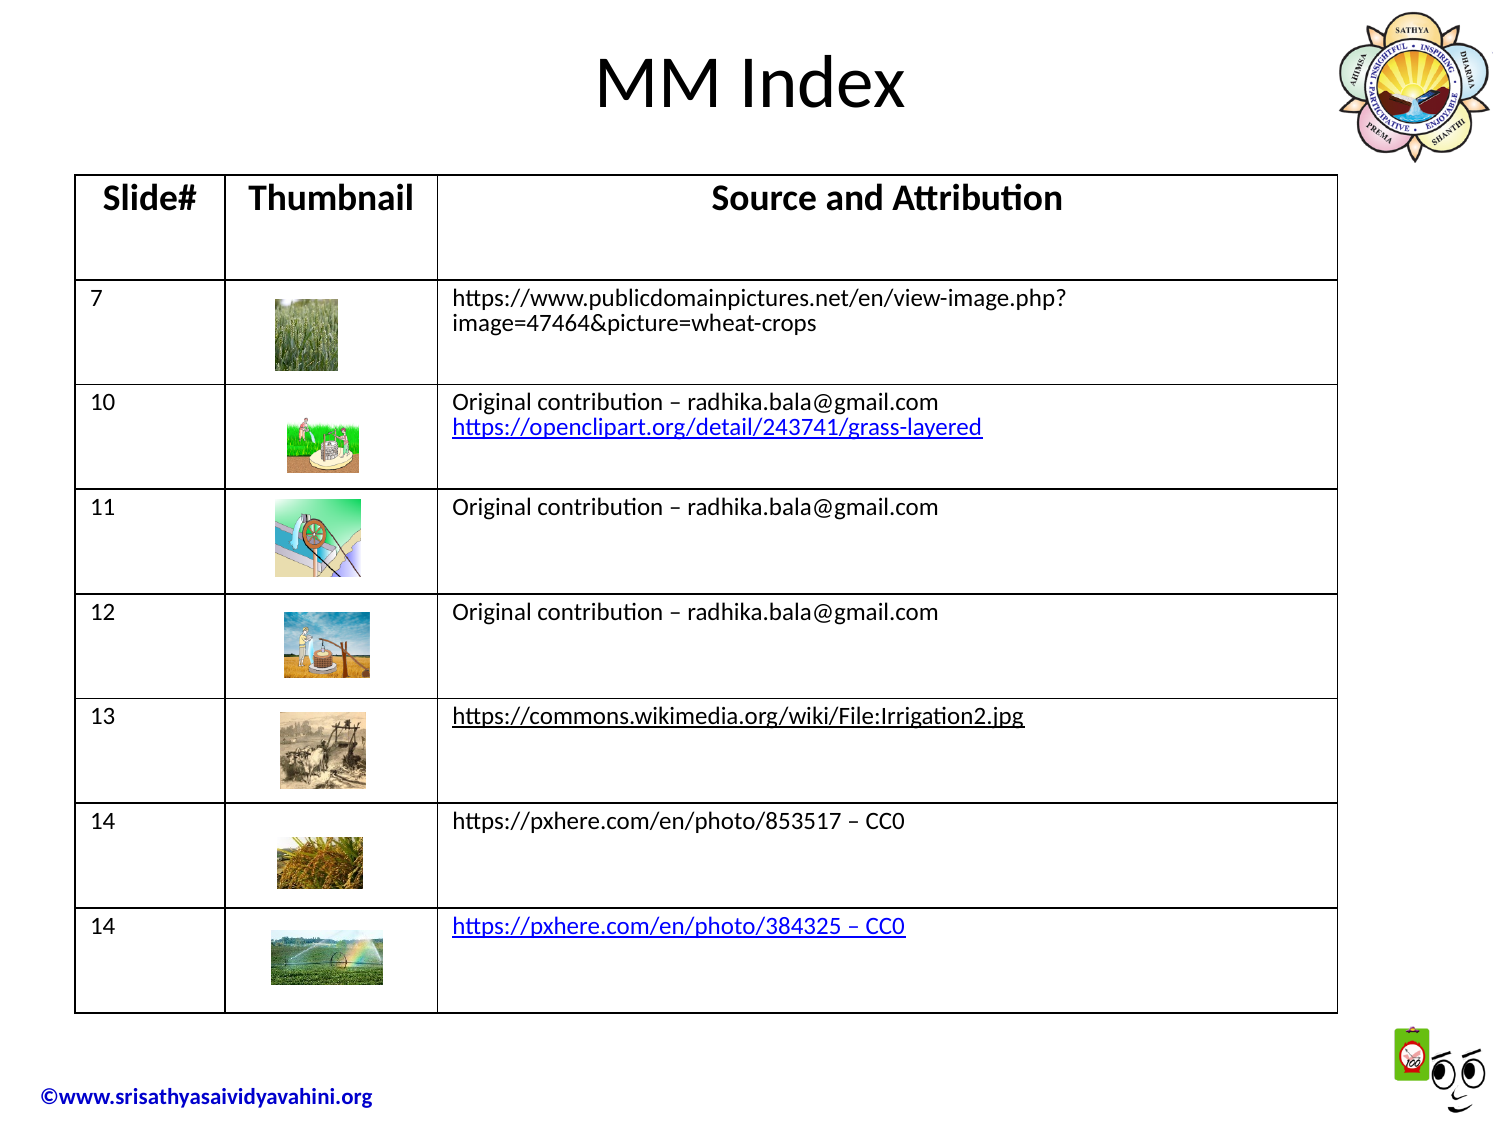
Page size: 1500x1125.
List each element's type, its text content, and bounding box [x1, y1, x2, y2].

table_cell 14 [76, 804, 224, 907]
table_cell 13 [76, 699, 224, 802]
table_cell [226, 804, 437, 907]
table_cell [226, 595, 437, 698]
table_cell [226, 490, 437, 593]
table_cell 10 [76, 385, 224, 488]
picture [1333, 8, 1493, 163]
table_cell Original contribution – radhika.bala@gmail.com https://openclipart.org/detail/243741/grass-layered [438, 385, 1337, 488]
table_header Thumbnail [226, 176, 437, 279]
picture [280, 712, 366, 789]
table_cell Original contribution – radhika.bala@gmail.com [438, 595, 1337, 698]
table_cell [226, 699, 437, 802]
table_cell 12 [76, 595, 224, 698]
picture [284, 612, 371, 678]
table_cell Original contribution – radhika.bala@gmail.com [438, 490, 1337, 593]
picture [1350, 974, 1500, 1125]
table_cell 11 [76, 490, 224, 593]
table_cell https://commons.wikimedia.org/wiki/File:Irrigation2.jpg [438, 699, 1337, 802]
table_cell 7 [76, 281, 224, 384]
picture [274, 499, 362, 578]
table_header Slide# [76, 176, 224, 279]
table_cell https://www.publicdomainpictures.net/en/view-image.php?image=47464&picture=wheat-crops [438, 281, 1337, 384]
table_header Source and Attribution [438, 176, 1337, 279]
table_cell [226, 281, 437, 384]
picture [274, 299, 338, 371]
table_cell 14 [76, 909, 224, 1012]
picture [277, 837, 363, 889]
picture [287, 415, 359, 473]
title MM Index [75, 24, 1425, 213]
table_cell https://pxhere.com/en/photo/853517 – CC0 [438, 804, 1337, 907]
table_cell [226, 385, 437, 488]
table_cell https://pxhere.com/en/photo/384325 – CC0 [438, 909, 1337, 1012]
picture [271, 930, 383, 985]
table_cell [226, 909, 437, 1012]
